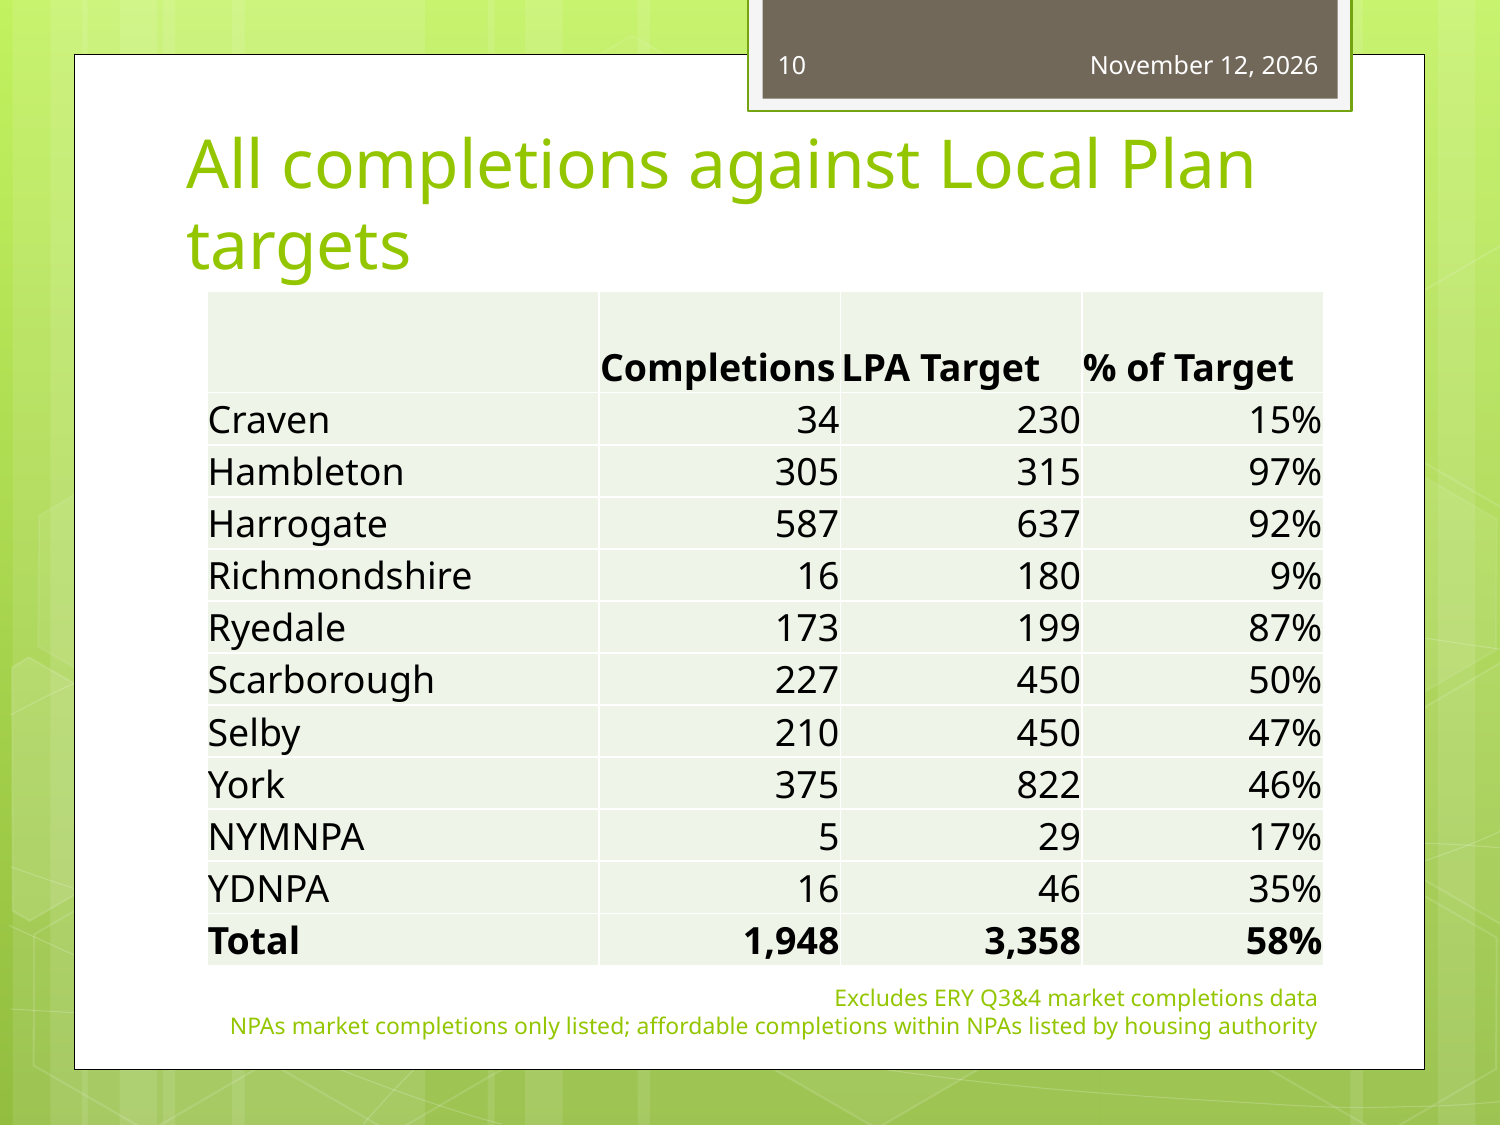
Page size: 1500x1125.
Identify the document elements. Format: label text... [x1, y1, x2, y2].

slide_number 10 [762, 36, 982, 97]
table_cell 50% [1083, 654, 1323, 704]
footer Excludes ERY Q3&4 market completions data NPAs market completions only listed; affordable completions within NPAs listed by housing authority [181, 981, 1334, 1042]
table_cell Scarborough [208, 654, 598, 704]
table_header [208, 292, 598, 392]
table_cell York [208, 758, 598, 808]
table_cell Craven [208, 393, 598, 444]
table_cell 47% [1083, 706, 1323, 756]
table_cell 16 [600, 550, 840, 600]
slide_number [983, 36, 1334, 97]
table_cell 35% [1083, 862, 1323, 913]
table_cell 199 [841, 602, 1081, 652]
table_cell Ryedale [208, 602, 598, 652]
table_cell 375 [600, 758, 840, 808]
table_cell 29 [841, 810, 1081, 860]
table_cell 173 [600, 602, 840, 652]
table_cell 58% [1083, 914, 1323, 965]
table_cell Total [208, 914, 598, 965]
table_cell Harrogate [208, 498, 598, 548]
table_cell 46% [1083, 758, 1323, 808]
table_cell 3,358 [841, 914, 1081, 965]
title All completions against Local Plan targets [171, 113, 1324, 291]
table_header LPA Target [841, 292, 1081, 392]
table_cell 46 [841, 862, 1081, 913]
table_cell 450 [841, 654, 1081, 704]
table_cell 210 [600, 706, 840, 756]
table_cell 230 [841, 393, 1081, 444]
table_cell 17% [1083, 810, 1323, 860]
table_cell 637 [841, 498, 1081, 548]
table_cell 587 [600, 498, 840, 548]
table_cell 822 [841, 758, 1081, 808]
table_cell 315 [841, 446, 1081, 496]
table_cell Richmondshire [208, 550, 598, 600]
table_header % of Target [1083, 292, 1323, 392]
table_cell 34 [600, 393, 840, 444]
table_cell 9% [1083, 550, 1323, 600]
table_cell 1,948 [600, 914, 840, 965]
table_cell 87% [1083, 602, 1323, 652]
table_cell Selby [208, 706, 598, 756]
table_cell YDNPA [208, 862, 598, 913]
table_cell 15% [1083, 393, 1323, 444]
table_cell 5 [600, 810, 840, 860]
table_cell 92% [1083, 498, 1323, 548]
table_cell Hambleton [208, 446, 598, 496]
table_cell 227 [600, 654, 840, 704]
table_header Completions [600, 292, 840, 392]
table_cell 450 [841, 706, 1081, 756]
table_cell 180 [841, 550, 1081, 600]
table_cell 305 [600, 446, 840, 496]
table_cell NYMNPA [208, 810, 598, 860]
table_cell 97% [1083, 446, 1323, 496]
table_cell 16 [600, 862, 840, 913]
